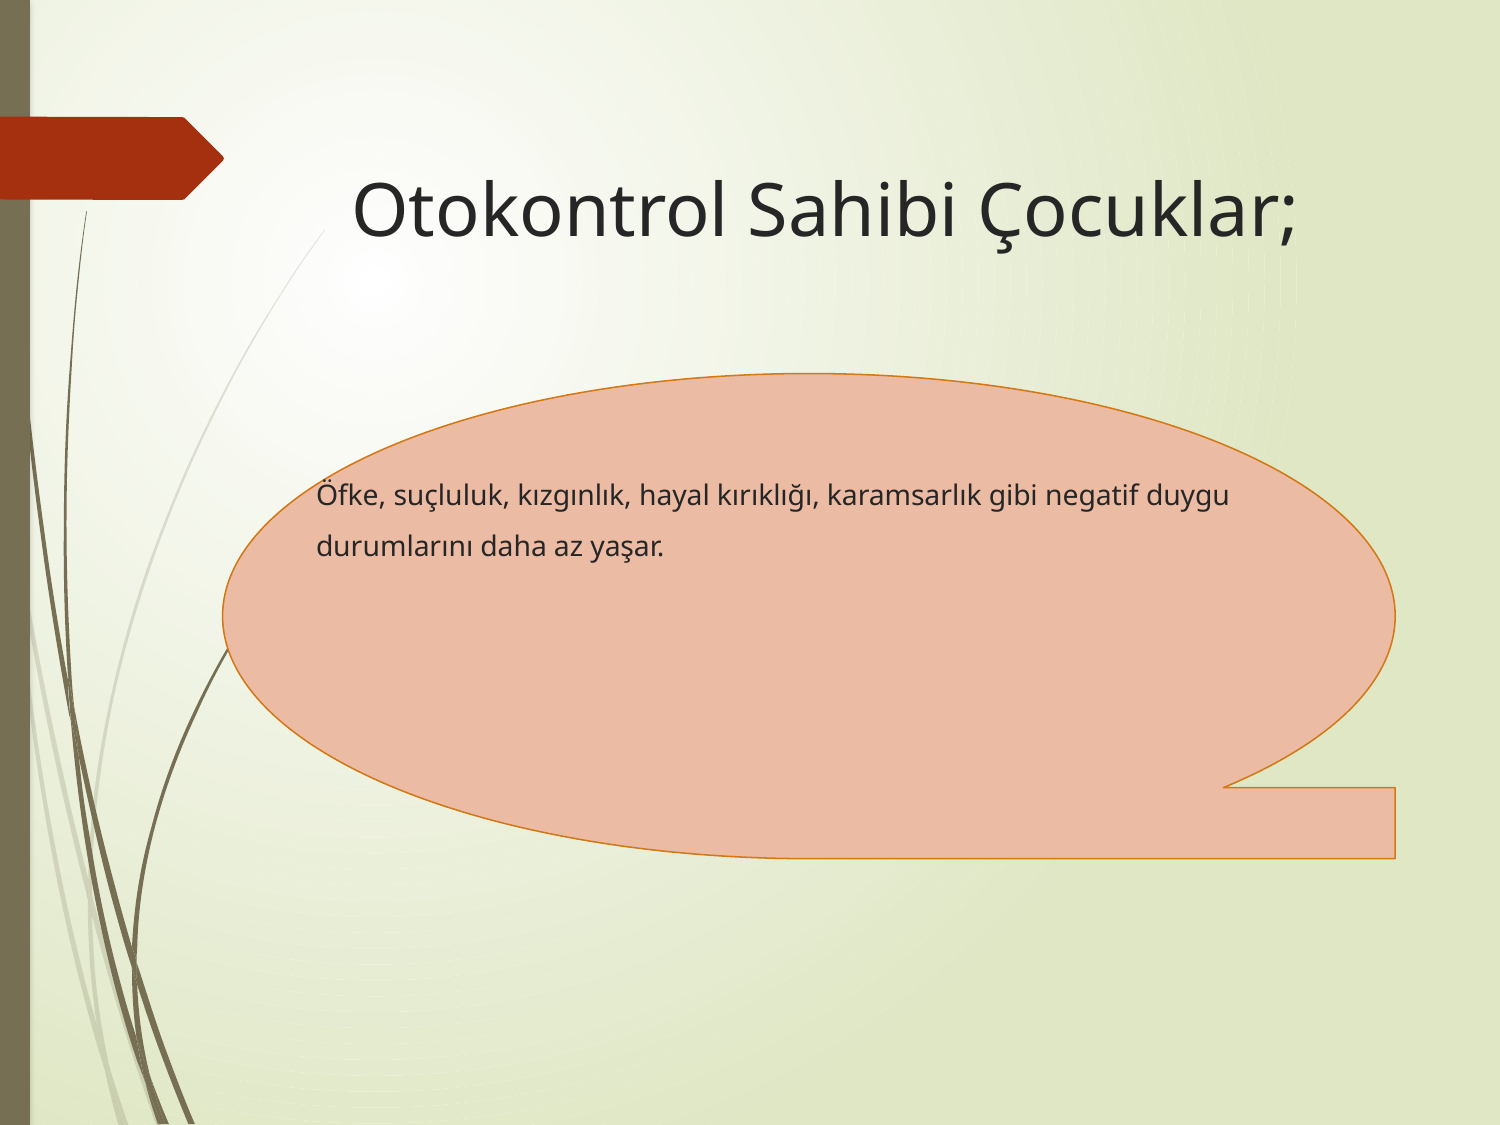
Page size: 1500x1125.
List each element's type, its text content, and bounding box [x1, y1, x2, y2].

text_box [375, 372, 1243, 452]
title Öfke, suçluluk, kızgınlık, hayal kırıklığı, karamsarlık gibi negatif duygu durumlarını daha az yaşar. [301, 452, 1398, 611]
list [362, 452, 1460, 918]
text_box Otokontrol Sahibi Çocuklar; [336, 110, 1500, 315]
text_box [221, 493, 1396, 860]
